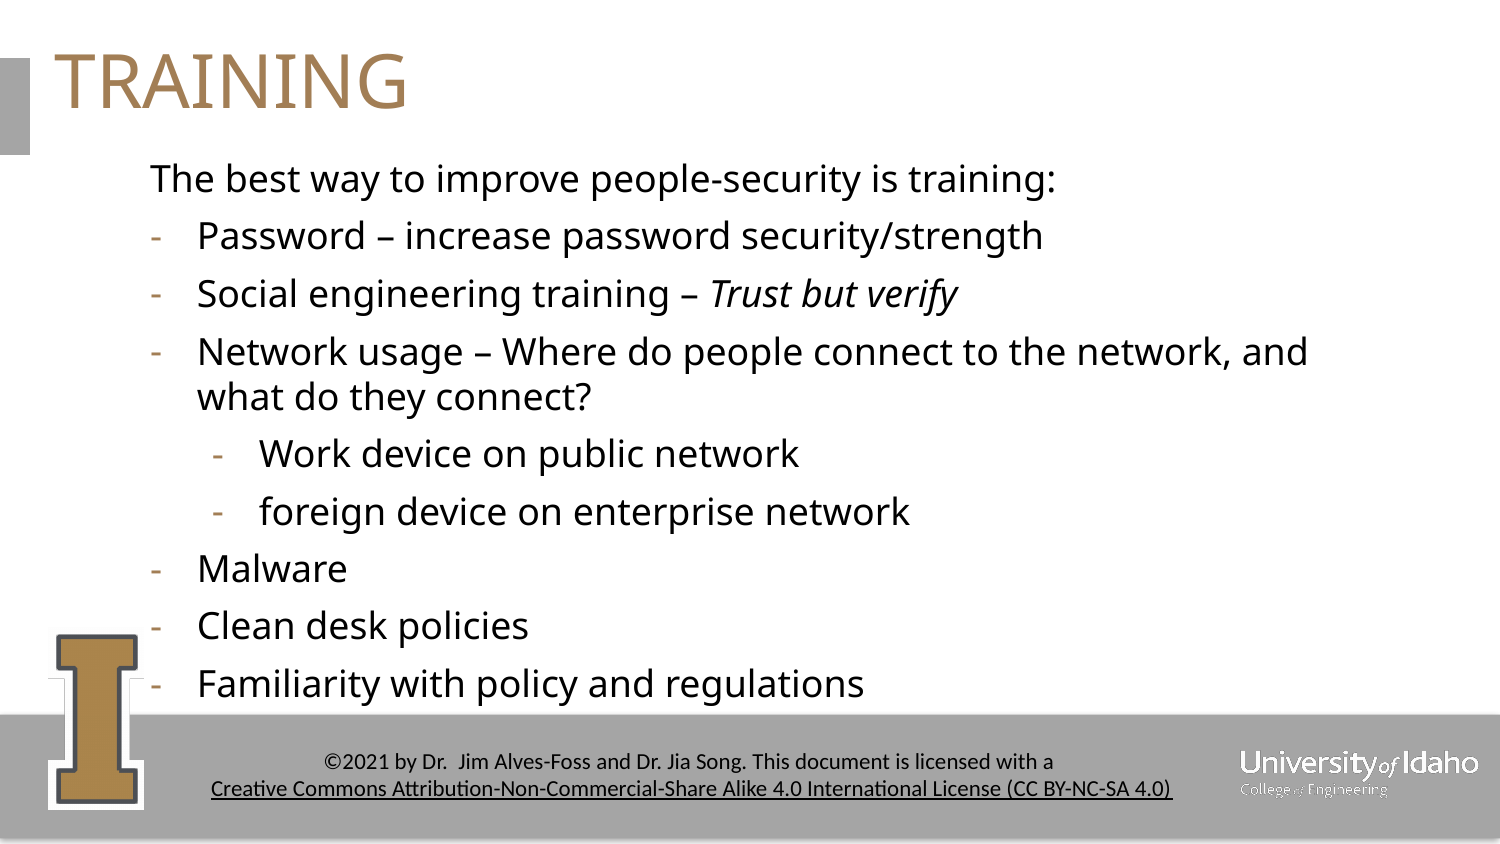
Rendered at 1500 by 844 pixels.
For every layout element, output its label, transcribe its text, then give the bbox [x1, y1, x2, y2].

title TRAINING [54, 33, 1405, 128]
picture [1118, 658, 1500, 844]
picture [48, 627, 144, 810]
list The best way to improve people-security is training: Password – increase password security/strength Social engineering training – Trust but verify Network usage – Where do people connect to the network, and what do they connect? Work device on public network foreign device on enterprise network Malware Clean desk policies Familiarity with policy and regulations [150, 154, 1405, 697]
